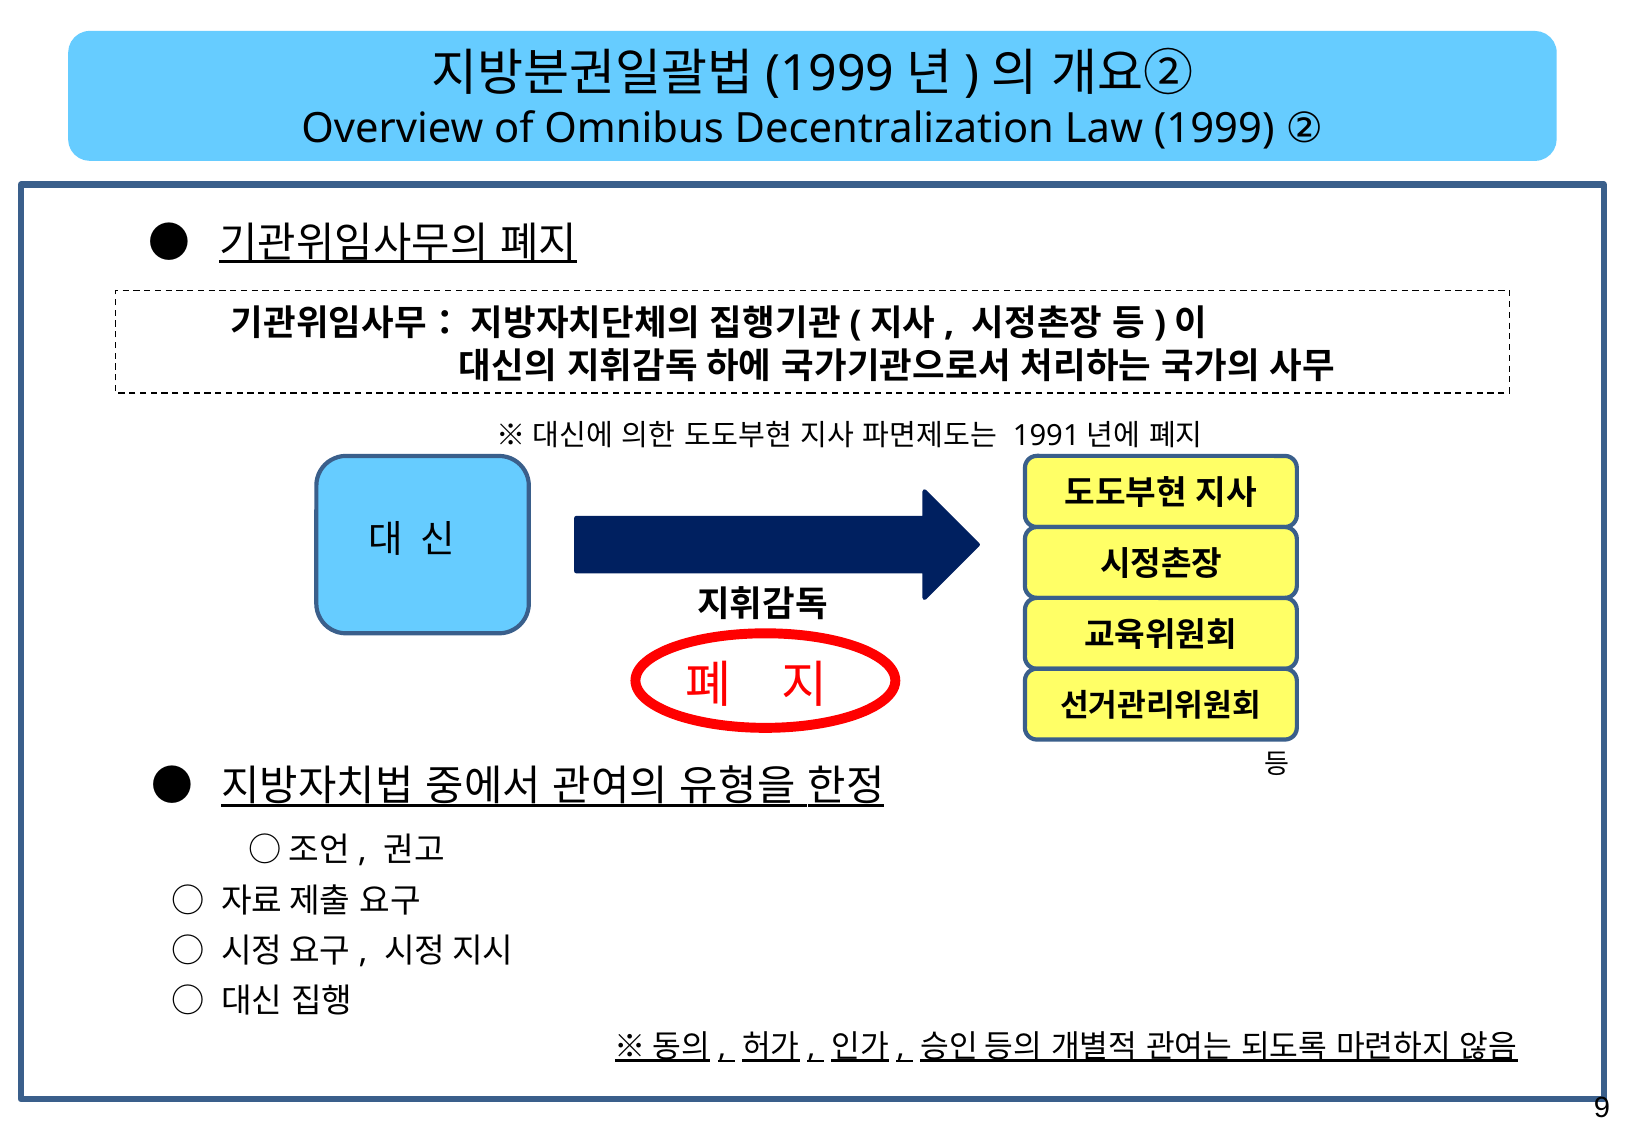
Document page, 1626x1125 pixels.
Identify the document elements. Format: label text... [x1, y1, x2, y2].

text_box ※대신에 의한 도도부현 지사 파면제도는 1991년에 폐지 [481, 408, 1344, 459]
text_box ○ 조언, 권고 ○ 자료 제출 요구 ○ 시정 요구, 시정 지시 ○ 대신 집행 ※ 동의, 허가, 인가, 승인 등의 개별적 관여는 되도록 마련하지 않음 [0, 739, 1579, 1072]
text_box 도도부현 지사 [1022, 459, 1299, 527]
text_box ● 기관위임사무의 폐지 [115, 208, 955, 273]
text_box 대 신 [316, 503, 541, 569]
text_box 지휘감독 [682, 574, 872, 632]
text_box [633, 646, 670, 715]
text_box 선거관리위원회 [1022, 666, 1299, 742]
text_box 기관위임사무： 지방자치단체의 집행기관(지사, 시정촌장 등)이 대신의 지휘감독 하에 국가기관으로서 처리하는 국가의 사무 [115, 290, 1510, 393]
text_box [574, 489, 980, 600]
text_box [860, 645, 898, 716]
text_box [21, 184, 1604, 1100]
text_box 시정촌장 [1022, 524, 1299, 598]
text_box 8 [1245, 1085, 1625, 1125]
text_box [685, 720, 846, 730]
text_box ● 지방자치법 중에서 관여의 유형을 한정 [127, 751, 967, 817]
text_box 교육위원회 [1022, 595, 1299, 669]
text_box [314, 453, 531, 636]
text_box 폐 지 [670, 645, 860, 720]
text_box [673, 631, 858, 645]
text_box 지방분권일괄법(1999년)의 개요② Overview of Omnibus Decentralization Law (1999) ② [65, 28, 1559, 163]
